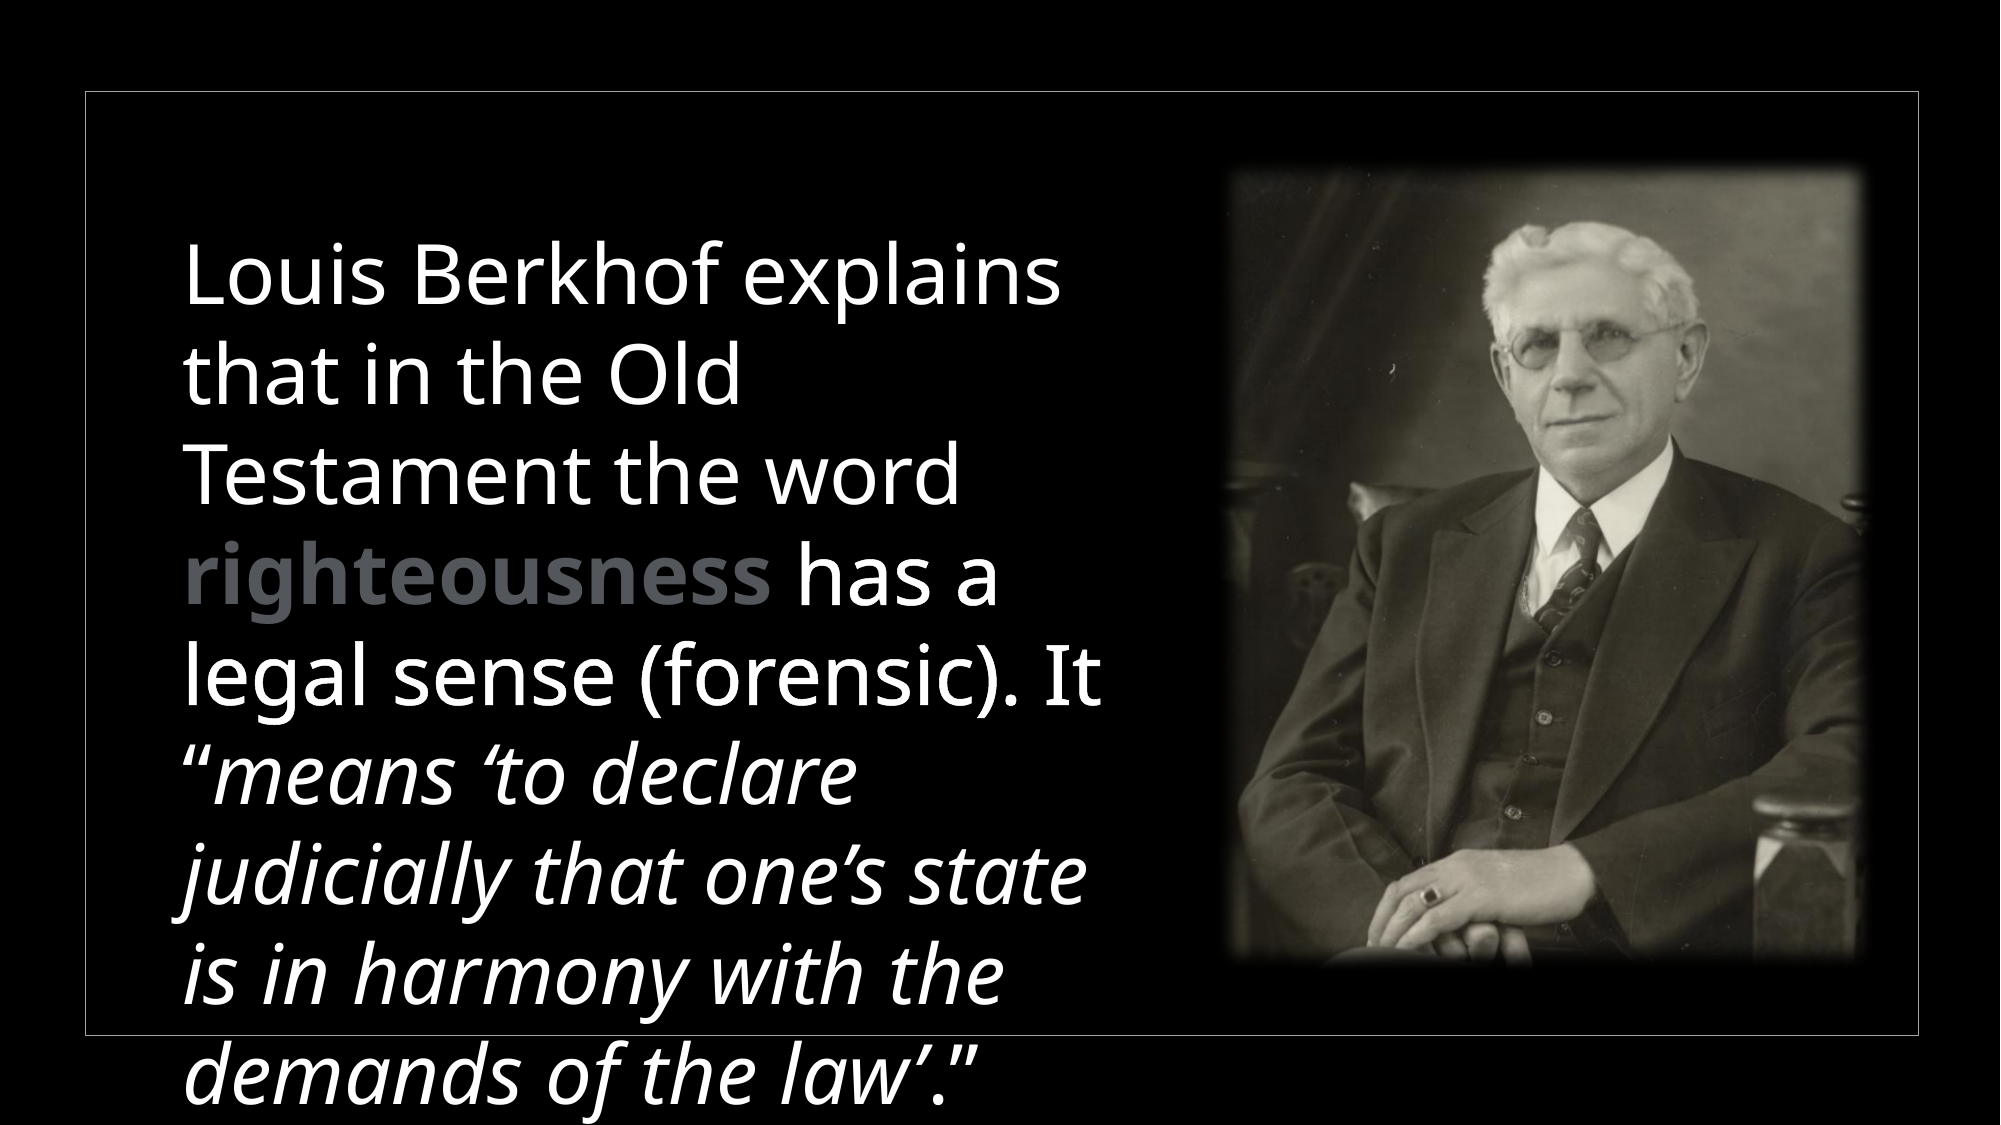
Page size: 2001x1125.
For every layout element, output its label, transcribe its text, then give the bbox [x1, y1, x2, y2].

text_box [85, 91, 1919, 1036]
text_box Louis Berkhof explains that in the Old Testament the word righteousness has a legal sense (forensic). It “means ‘to declare judicially that one’s state is in harmony with the demands of the law’.” Systematic Theology (1977, 15th printing), 510. [167, 1036, 1167, 1125]
picture [1215, 154, 1877, 971]
